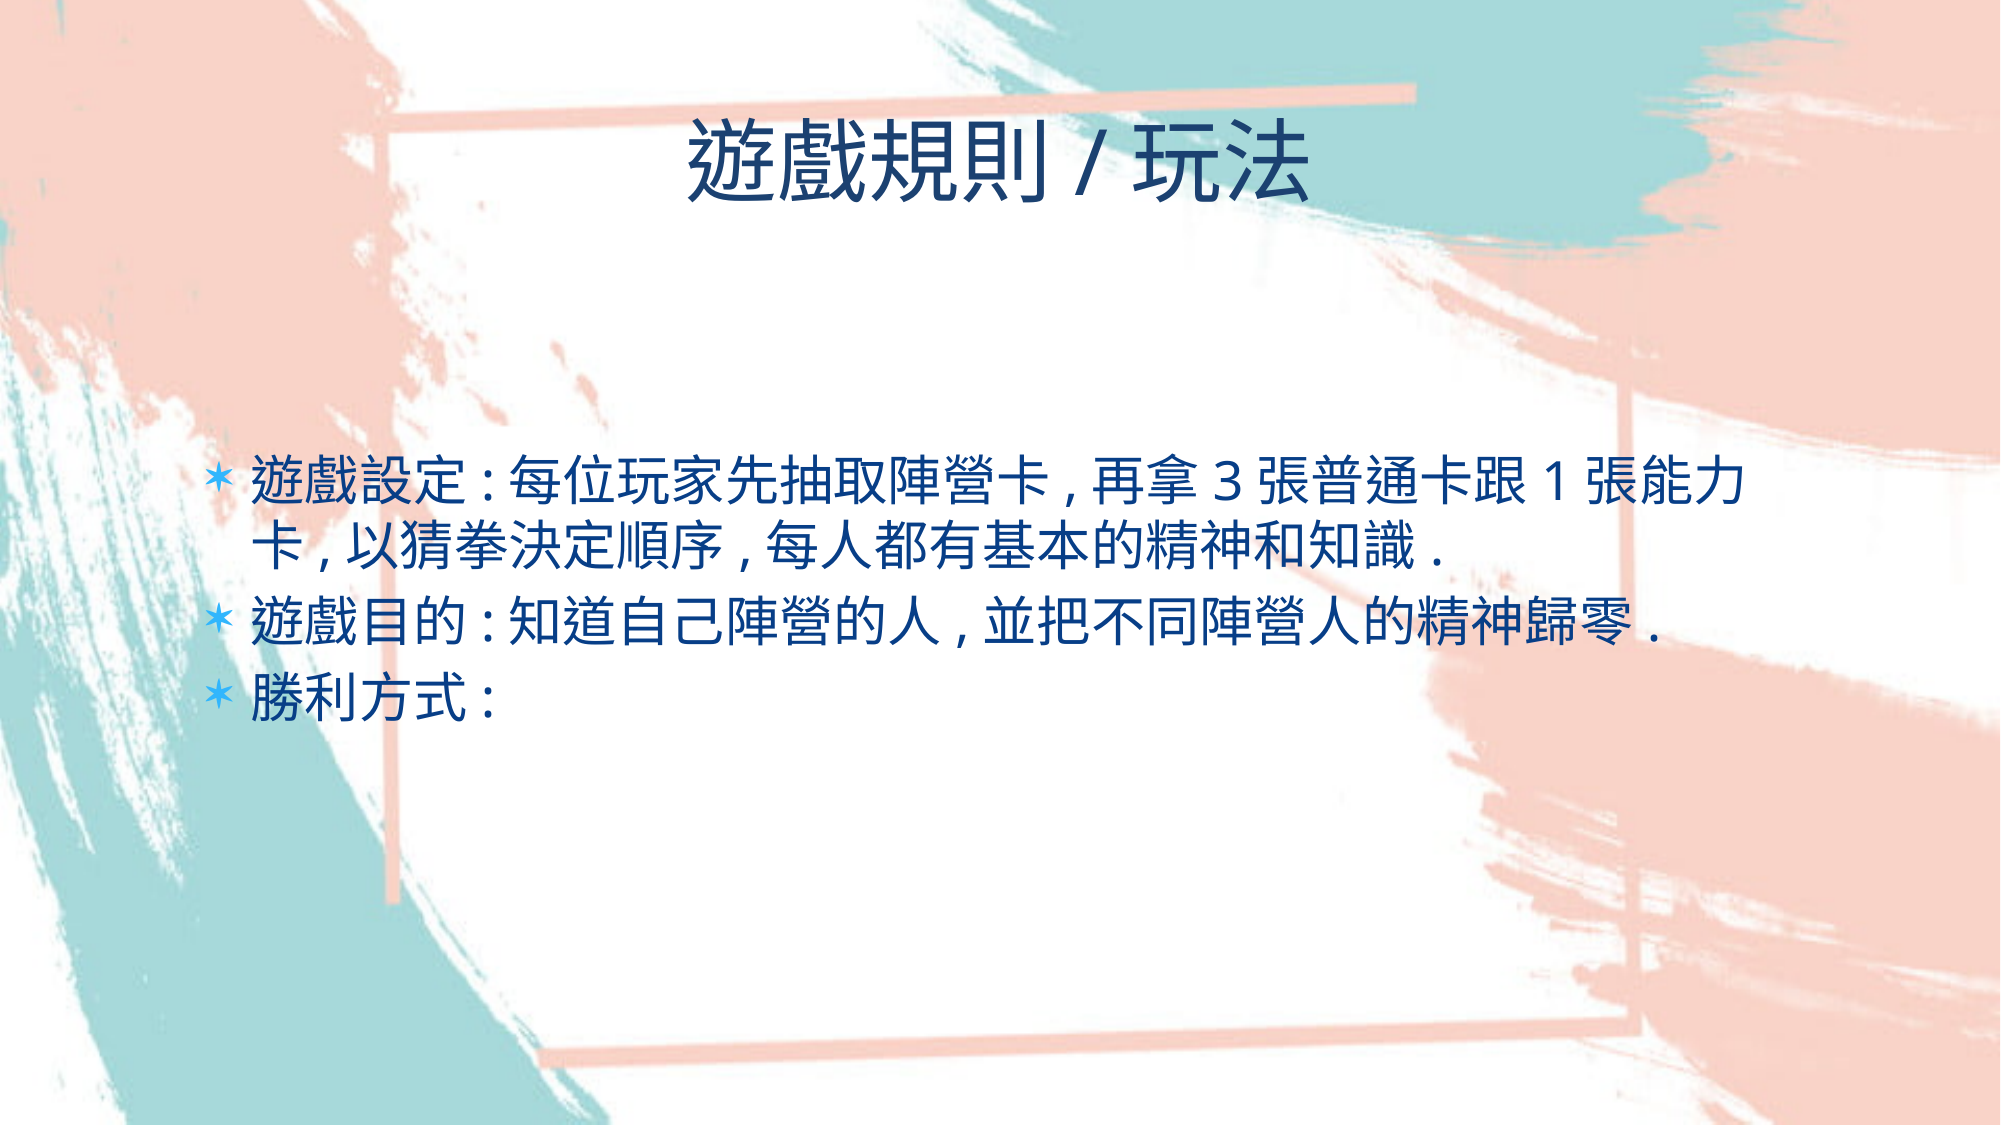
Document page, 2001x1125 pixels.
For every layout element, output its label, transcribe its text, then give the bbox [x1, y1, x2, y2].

list 遊戲設定:每位玩家先抽取陣營卡,再拿3張普通卡跟1張能力卡,以猜拳決定順序,每人都有基本的精神和知識. 遊戲目的:知道自己陣營的人,並把不同陣營人的精神歸零. 勝利方式: [190, 438, 1812, 1005]
title 遊戲規則/玩法 [99, 55, 1900, 261]
picture [0, 0, 2001, 1125]
